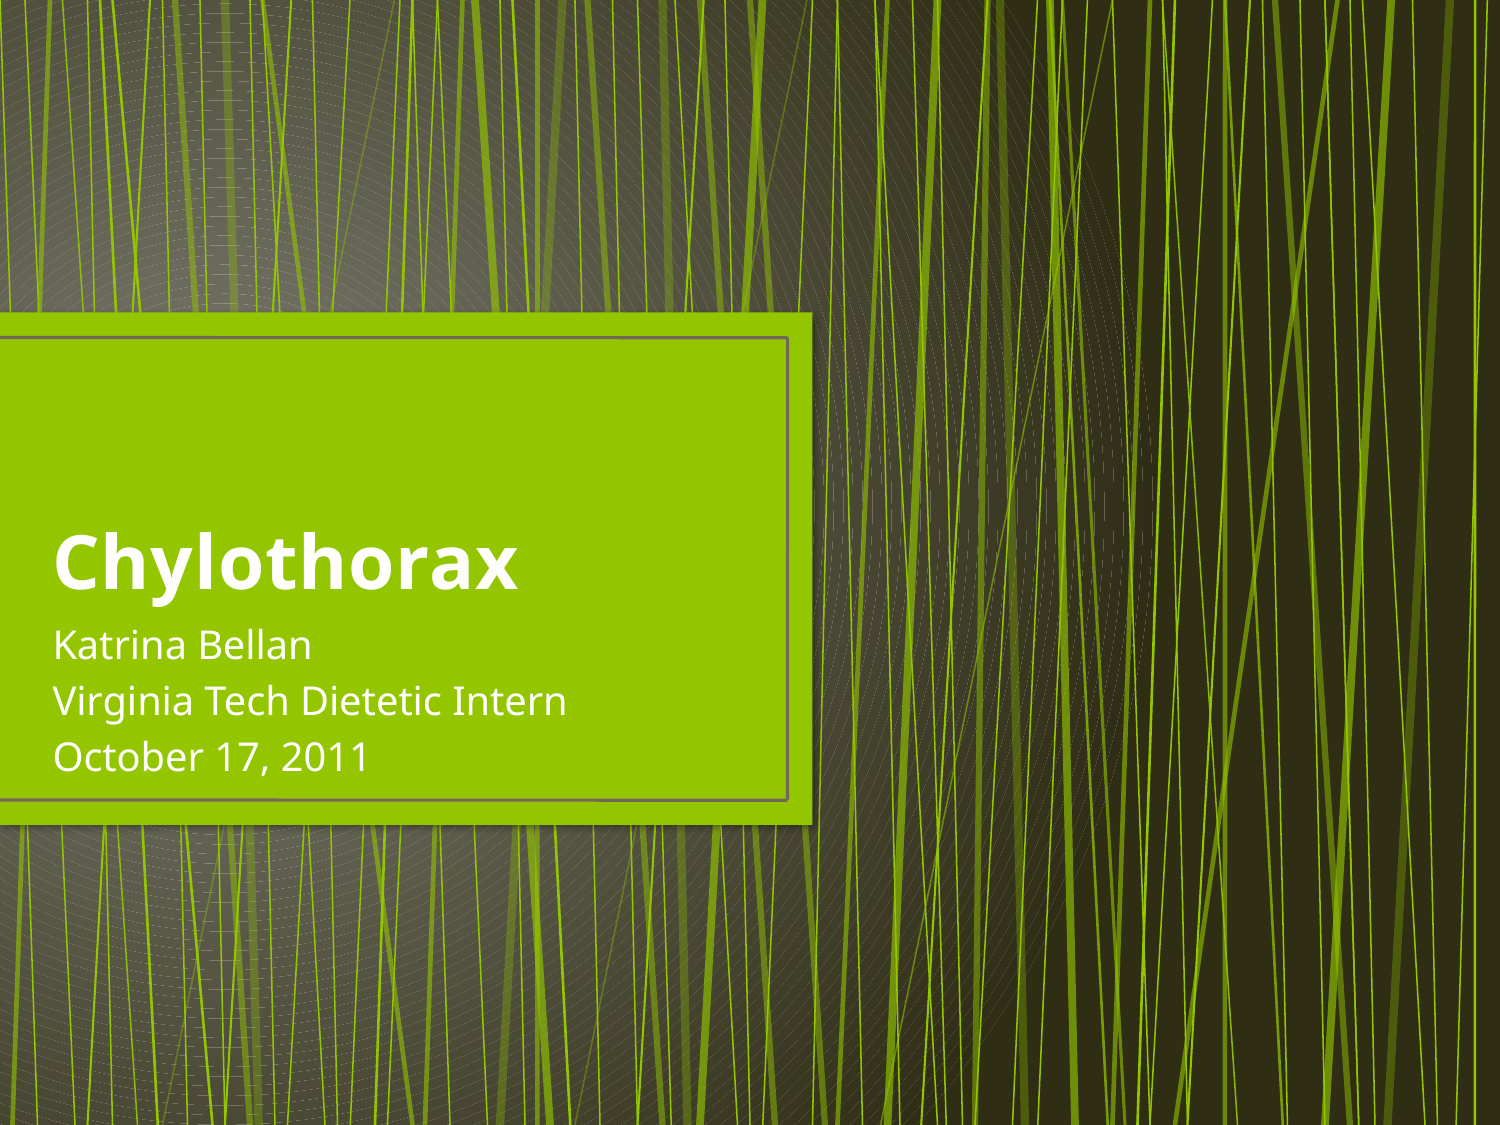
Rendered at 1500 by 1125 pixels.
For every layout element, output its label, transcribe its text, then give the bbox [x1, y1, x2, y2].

title Chylothorax [37, 349, 763, 612]
subtitle Katrina Bellan Virginia Tech Dietetic Intern October 17, 2011 [37, 612, 763, 788]
